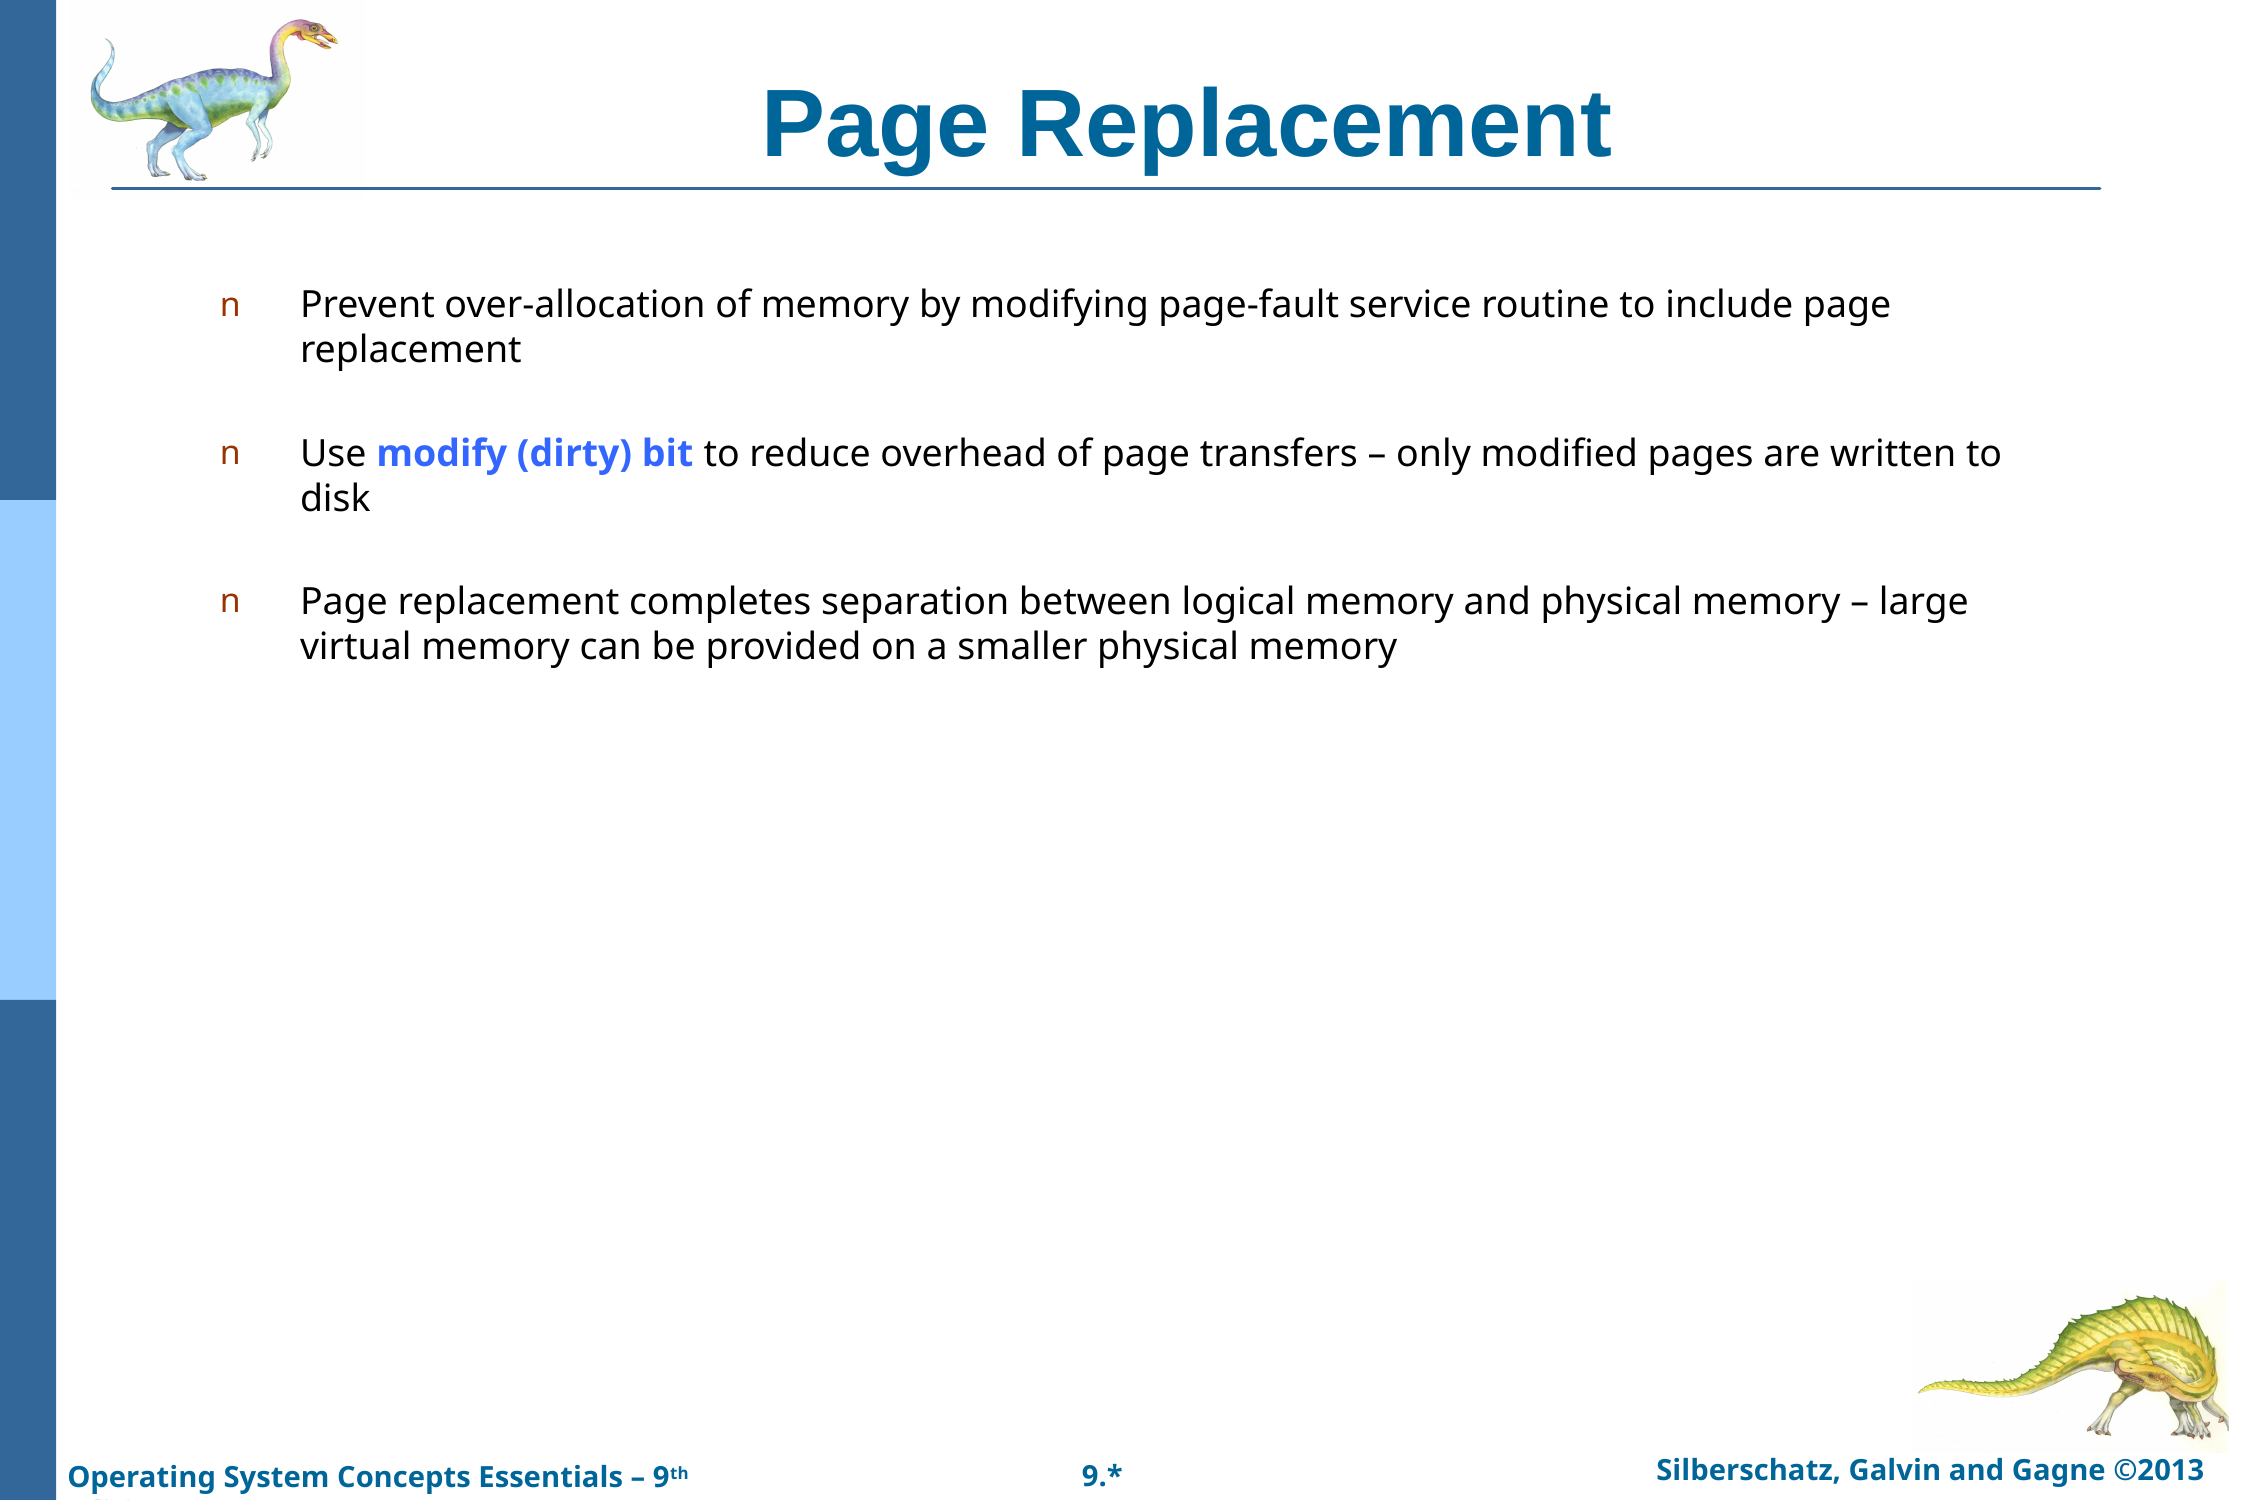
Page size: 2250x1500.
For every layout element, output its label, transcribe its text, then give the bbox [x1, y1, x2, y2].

list Prevent over-allocation of memory by modifying page-fault service routine to include page replacement Use modify (dirty) bit to reduce overhead of page transfers – only modified pages are written to disk Page replacement completes separation between logical memory and physical memory – large virtual memory can be provided on a smaller physical memory [198, 269, 2097, 1261]
title Page Replacement [236, 60, 2138, 187]
picture [1913, 1279, 2229, 1453]
picture [70, 0, 365, 199]
